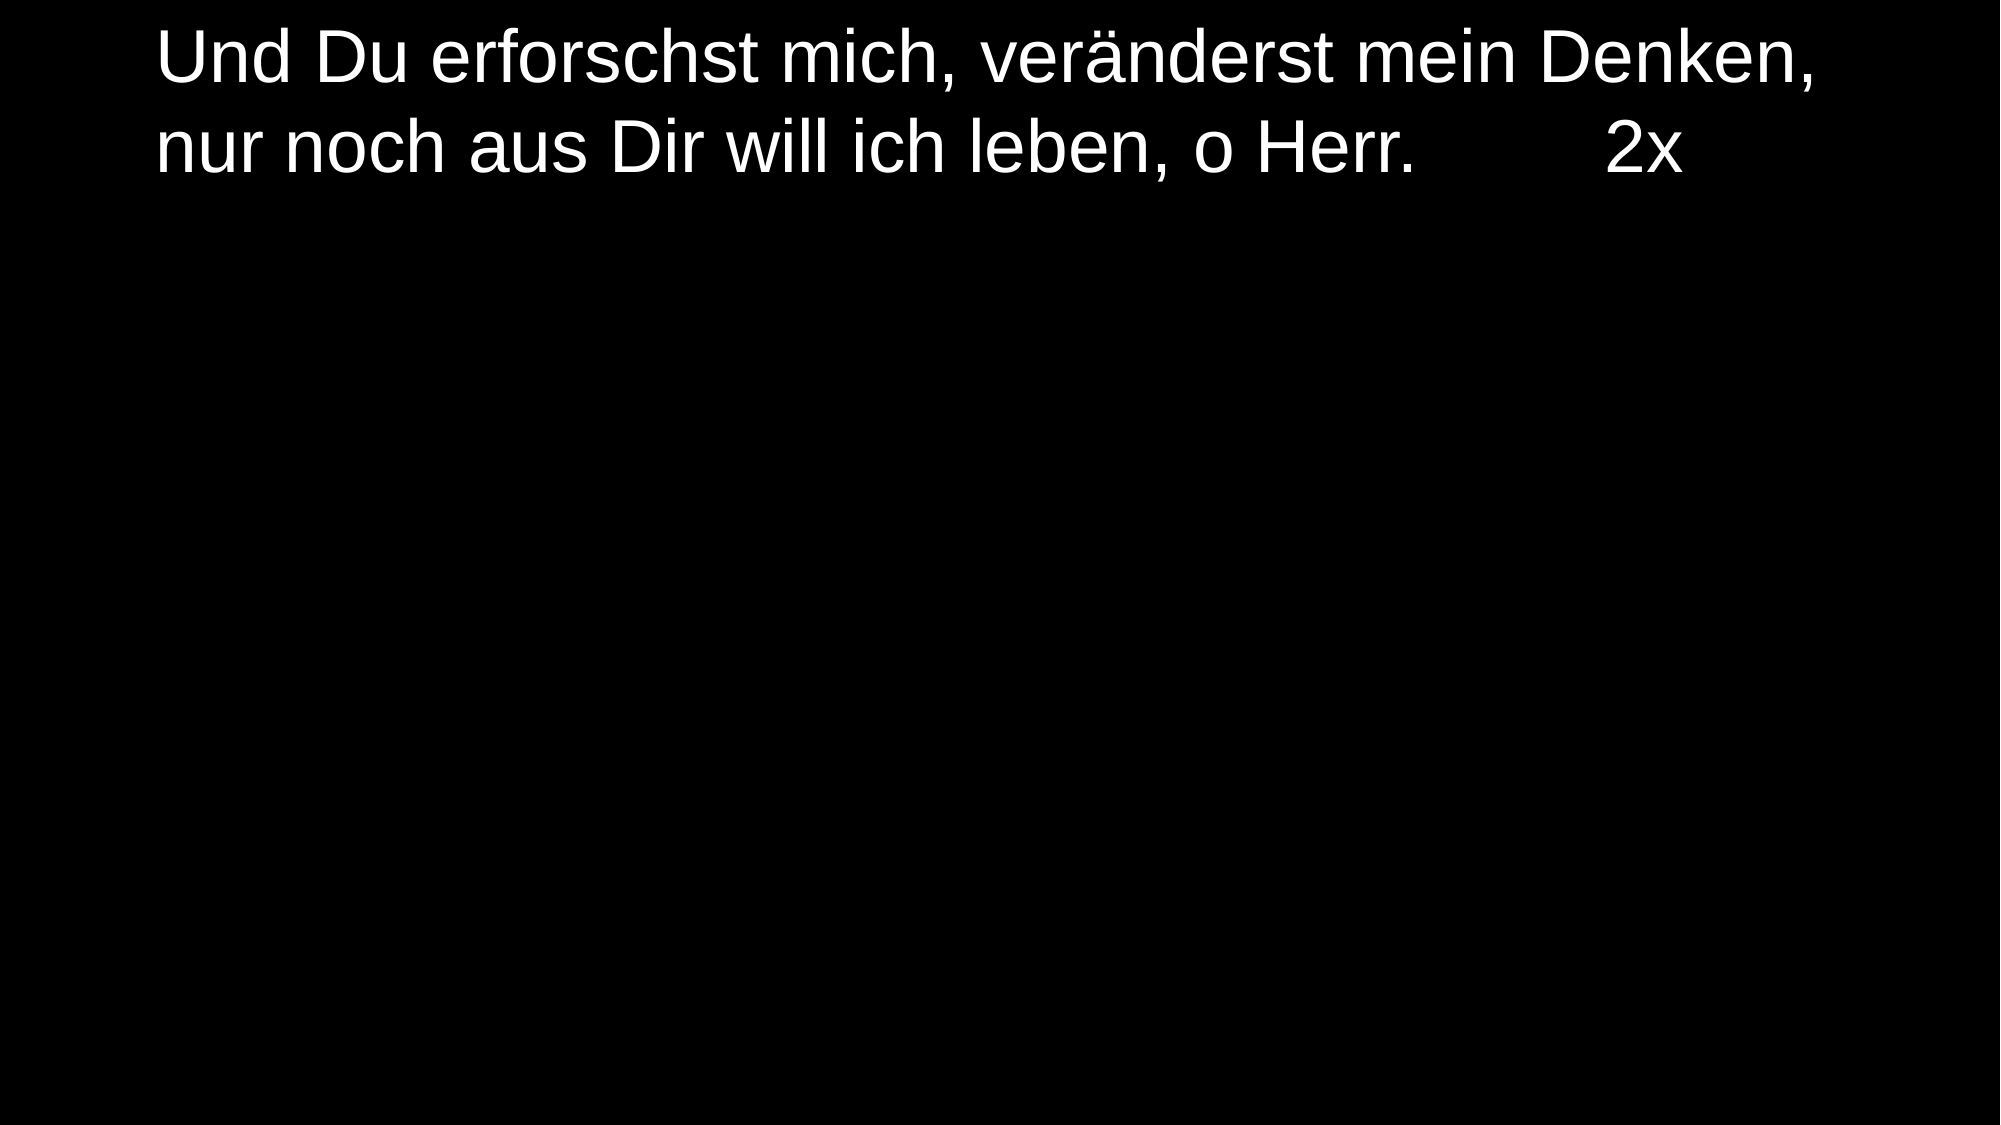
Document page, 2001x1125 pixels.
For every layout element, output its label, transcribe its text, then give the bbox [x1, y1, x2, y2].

text_box Und Du erforschst mich, veränderst mein Denken, nur noch aus Dir will ich leben, o Herr. 2x [140, 0, 1860, 195]
